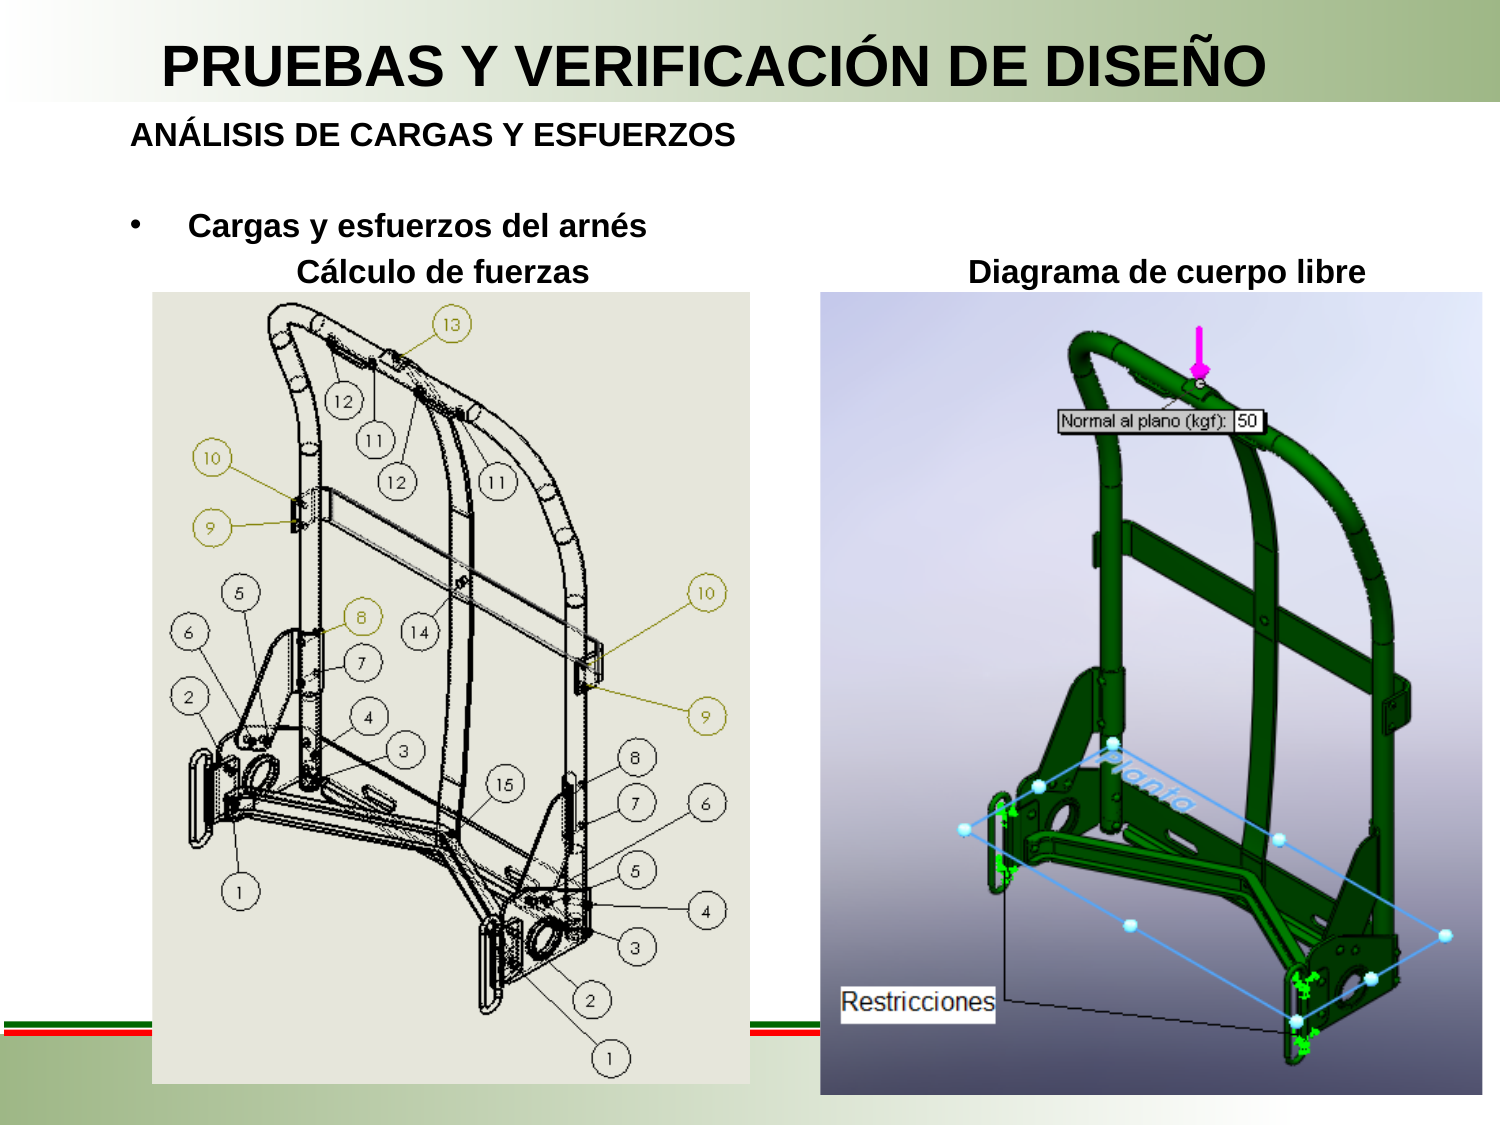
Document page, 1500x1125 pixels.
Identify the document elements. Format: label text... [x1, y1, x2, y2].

list ANÁLISIS DE CARGAS Y ESFUERZOS Cargas y esfuerzos del arnés Cálculo de fuerzas Diagrama de cuerpo libre [118, 163, 1394, 341]
title PRUEBAS Y VERIFICACIÓN DE DISEÑO [0, 22, 1454, 118]
picture [152, 292, 751, 1084]
picture [820, 292, 1483, 1095]
